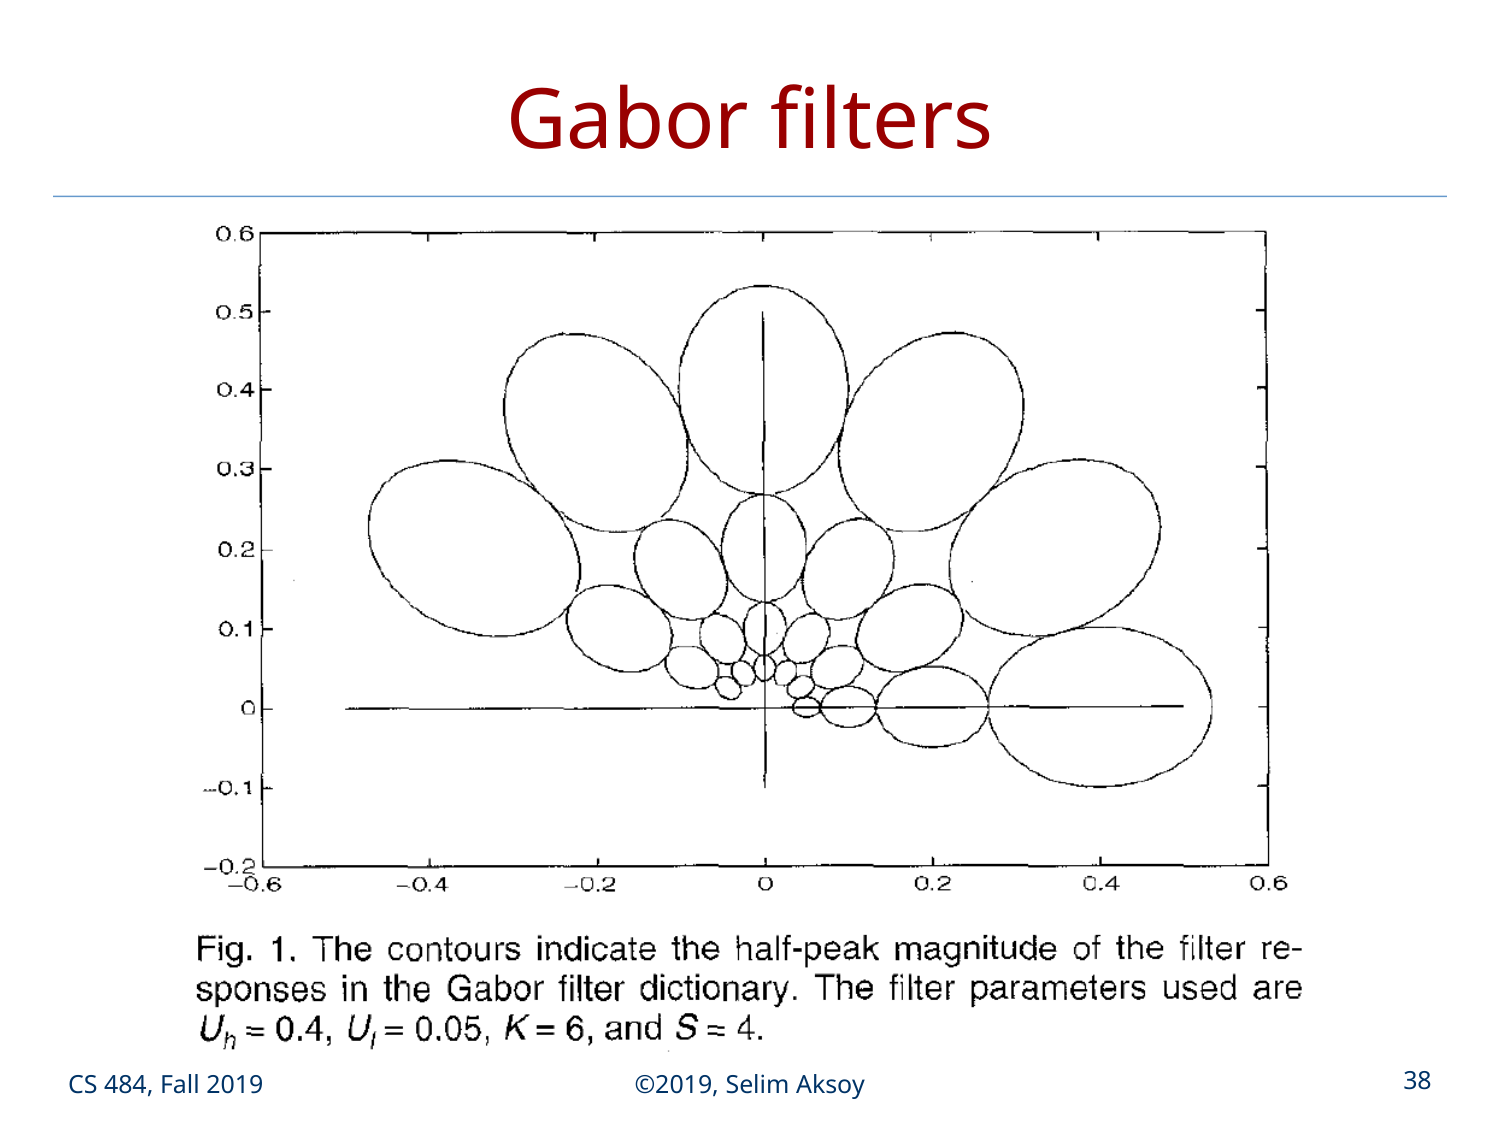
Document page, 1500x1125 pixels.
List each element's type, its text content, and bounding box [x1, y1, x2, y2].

title Gabor filters [53, 31, 1447, 173]
picture [191, 220, 1309, 1059]
slide_number 38 [1134, 1052, 1448, 1107]
footer ©2019, Selim Aksoy [511, 1067, 988, 1107]
slide_number CS 484, Fall 2019 [52, 1052, 366, 1107]
